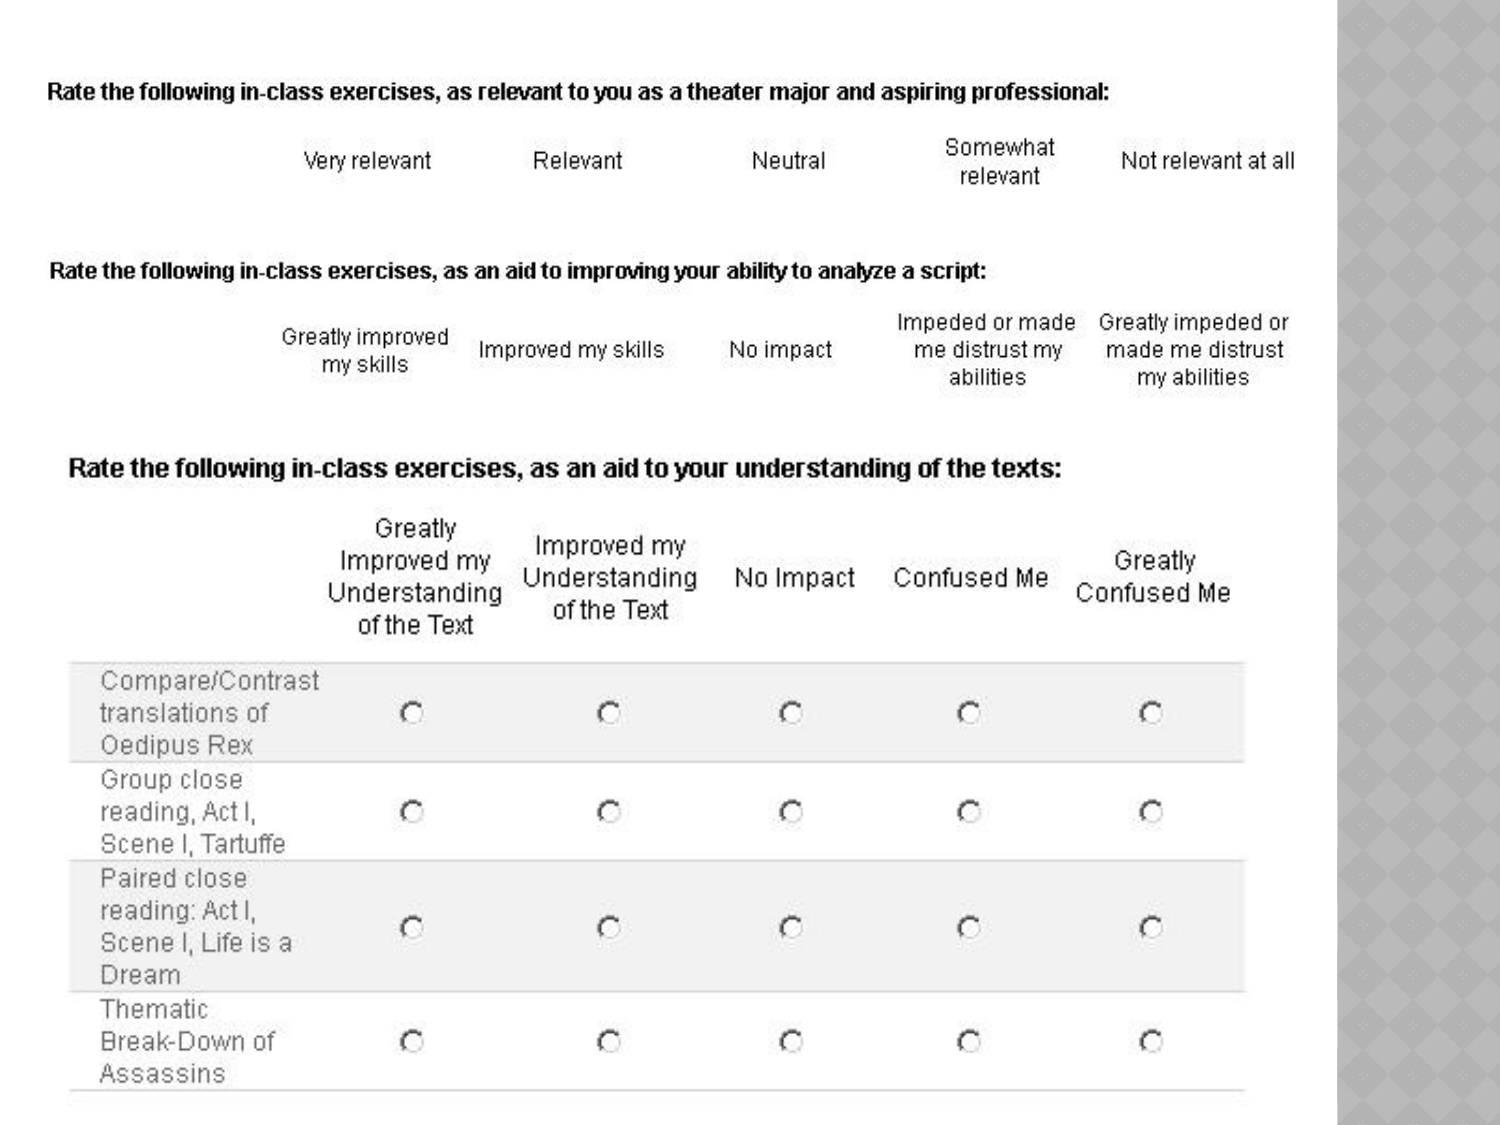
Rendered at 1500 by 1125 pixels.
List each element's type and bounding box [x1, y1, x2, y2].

picture [33, 237, 1320, 401]
picture [32, 420, 1276, 1122]
picture [34, 61, 1320, 201]
